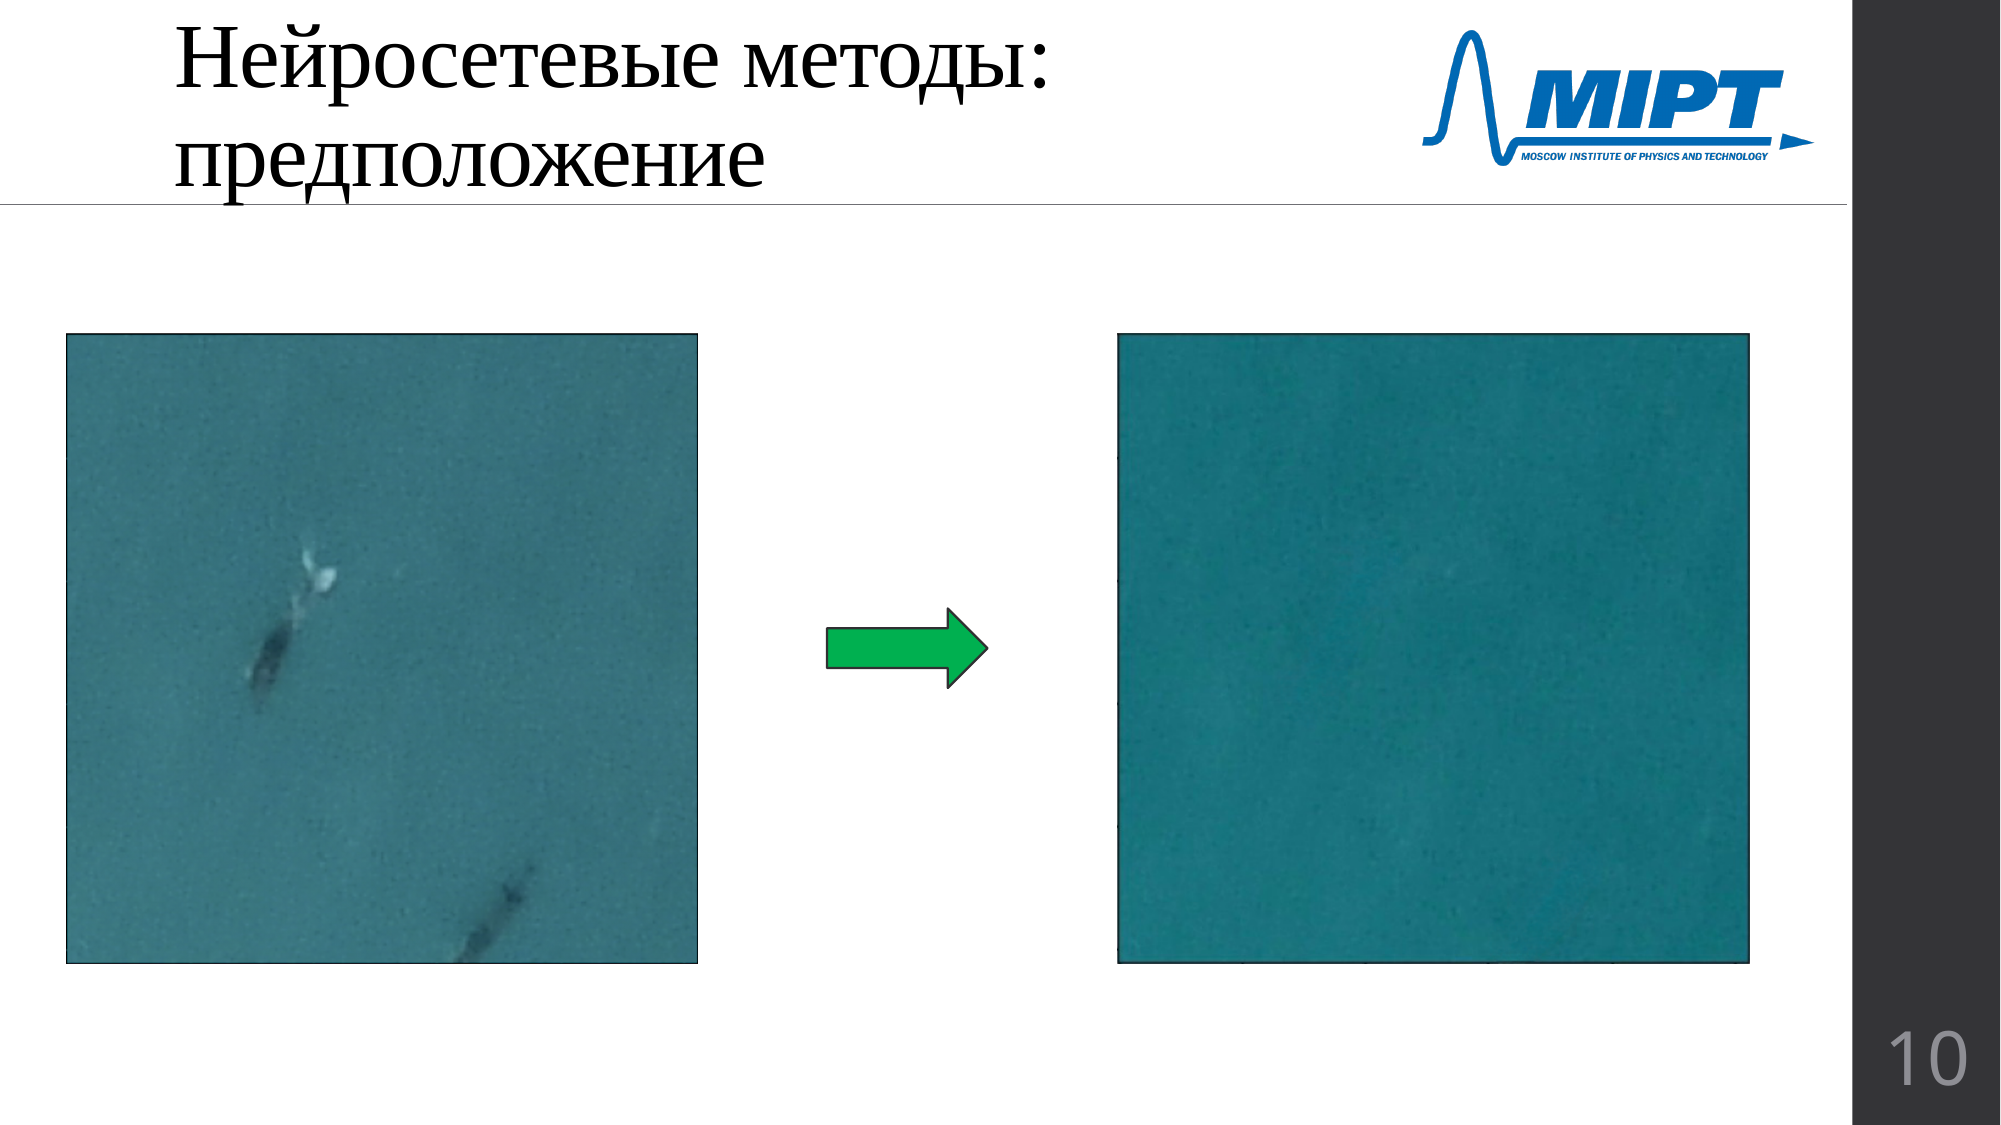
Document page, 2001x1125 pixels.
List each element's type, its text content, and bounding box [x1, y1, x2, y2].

slide_number 10 [1852, 1012, 2000, 1110]
text_box [825, 607, 989, 689]
picture [1362, 0, 1876, 238]
picture [66, 333, 698, 964]
text_box Нейросетевые методы: предположение [159, 0, 1355, 202]
picture [1117, 333, 1750, 964]
